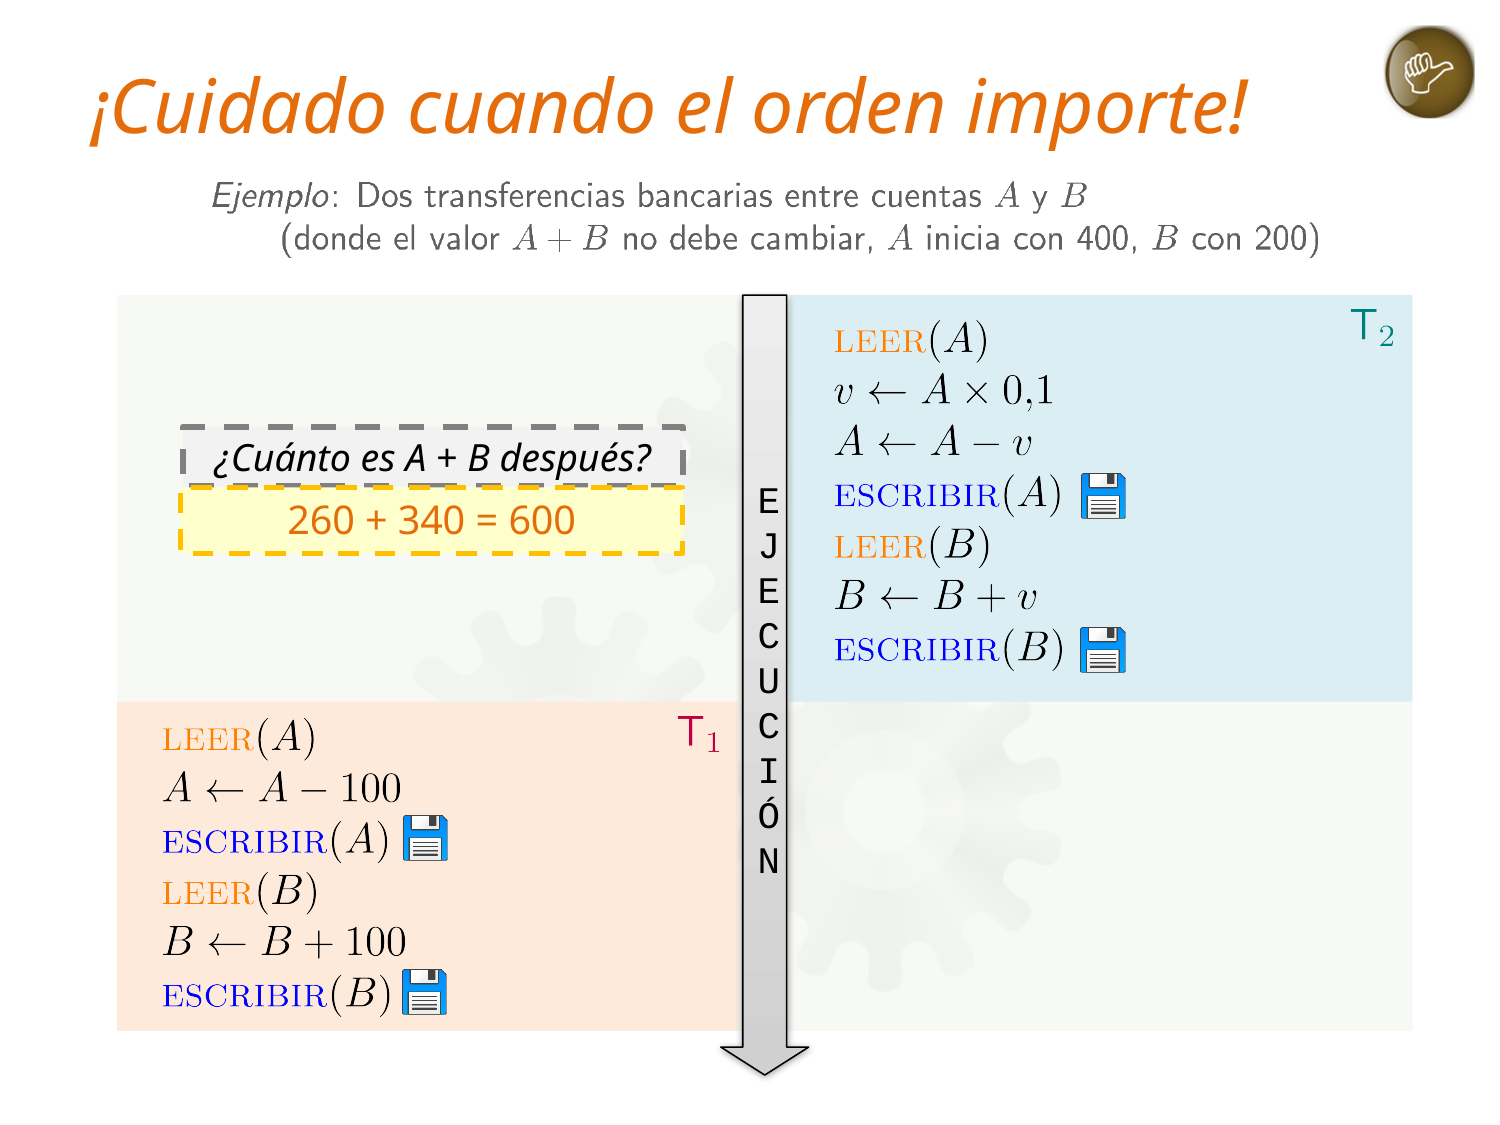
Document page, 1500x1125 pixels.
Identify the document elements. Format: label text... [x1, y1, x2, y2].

picture [211, 181, 1318, 259]
text_box EJECUCIÓN [720, 1038, 810, 1076]
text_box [116, 294, 1413, 1031]
picture [1382, 25, 1475, 119]
title ¡Cuidado cuando el orden importe! [75, 45, 1425, 163]
